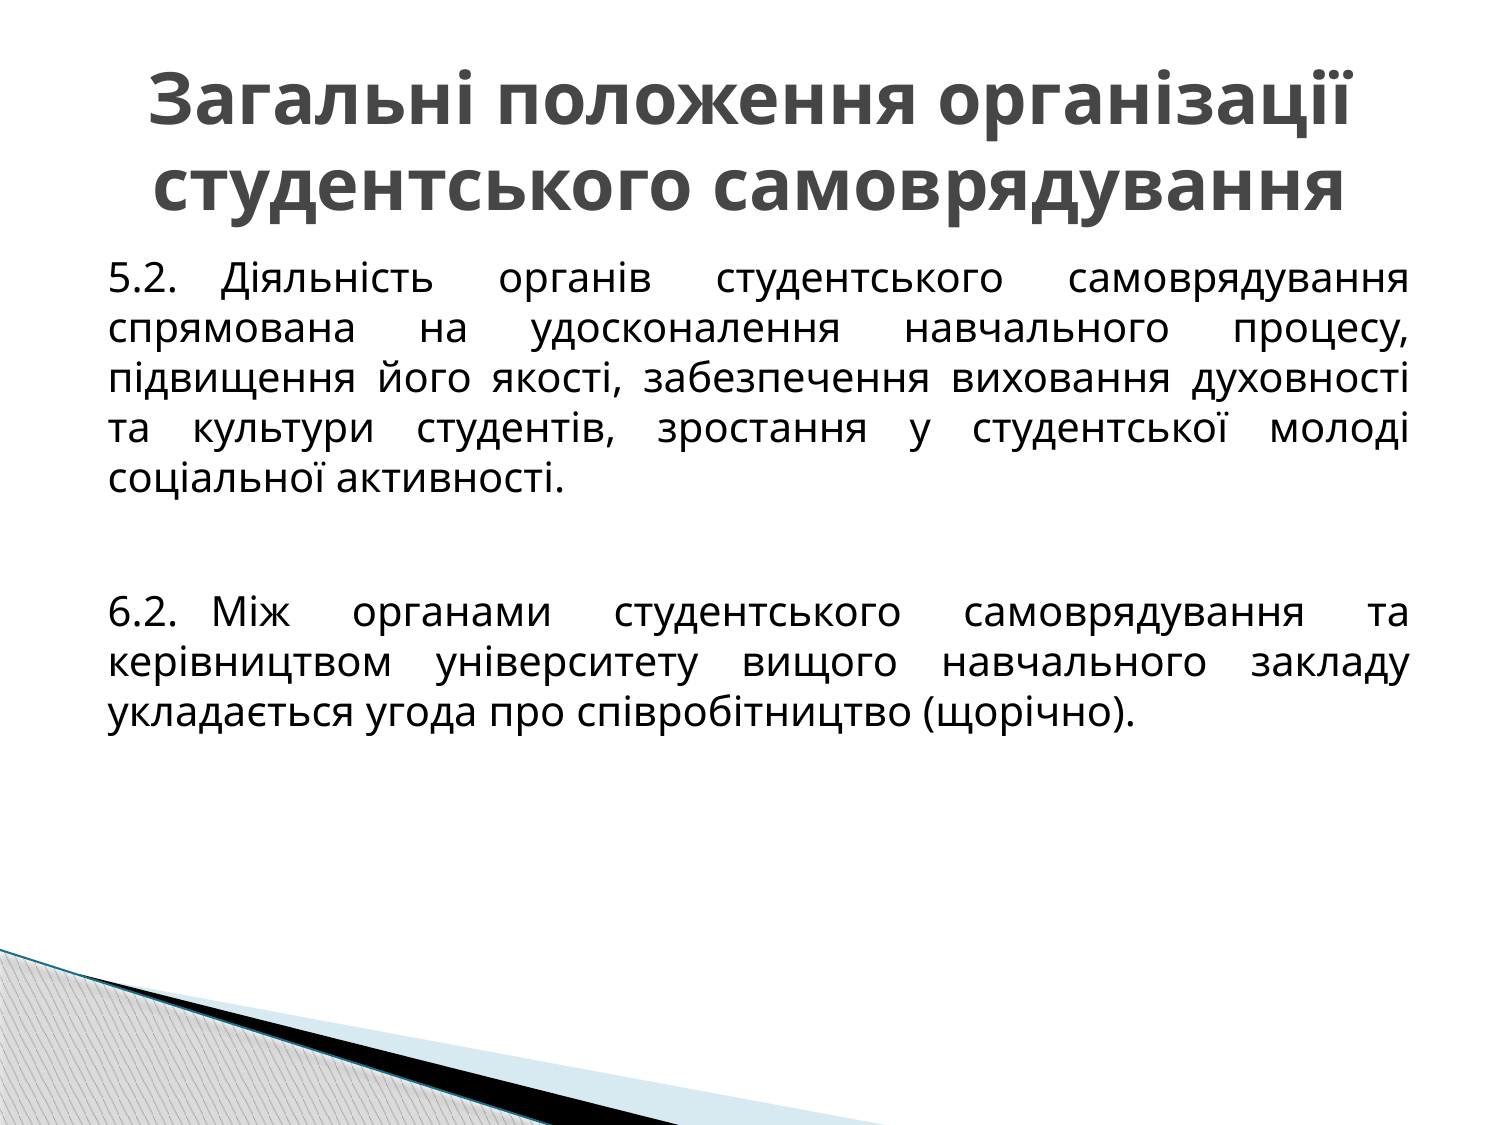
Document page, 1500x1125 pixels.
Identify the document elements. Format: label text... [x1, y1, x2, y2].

list 5.2. Діяльність органів студентського самоврядування спрямована на удосконалення навчального процесу, підвищення його якості, забезпечення виховання духовності та культури студентів, зростання у студентської молоді соціальної активності. 6.2. Між органами студентського самоврядування та керівництвом університету вищого навчального закладу укладається угода про співробітництво (щорічно). [75, 243, 1425, 986]
title Загальні положення організації студентського самоврядування [75, 45, 1425, 233]
